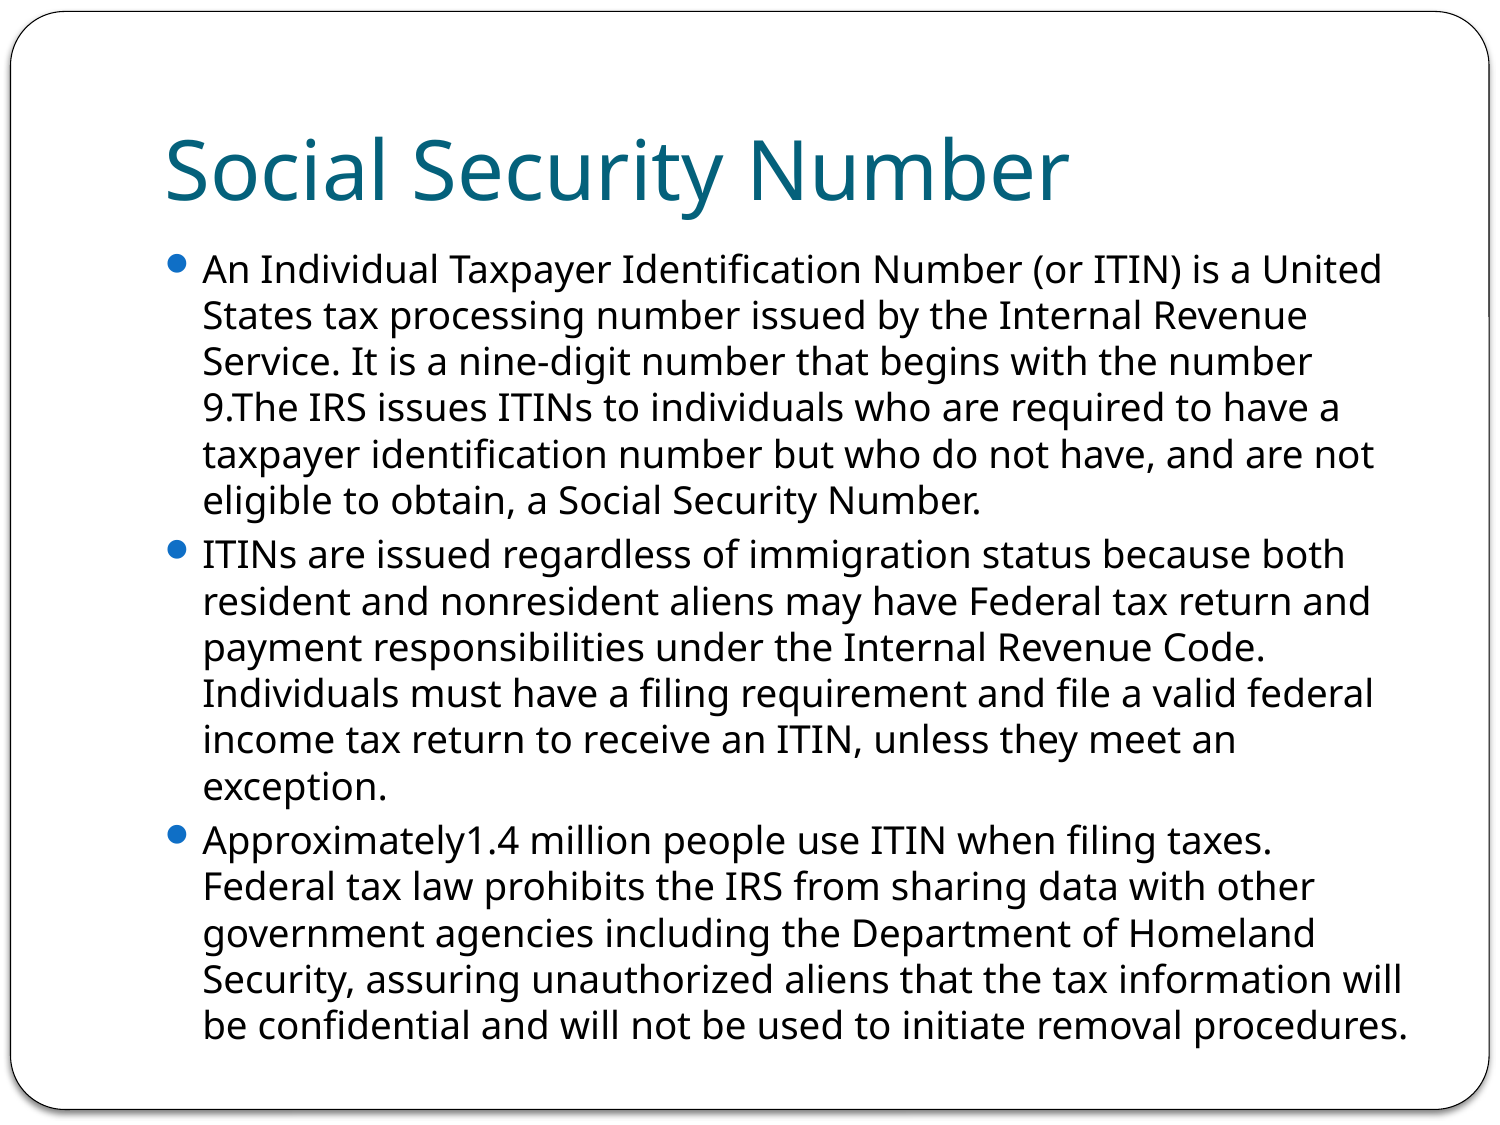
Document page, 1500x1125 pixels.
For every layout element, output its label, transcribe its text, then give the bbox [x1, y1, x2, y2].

list An Individual Taxpayer Identification Number (or ITIN) is a United States tax processing number issued by the Internal Revenue Service. It is a nine-digit number that begins with the number 9.The IRS issues ITINs to individuals who are required to have a taxpayer identification number but who do not have, and are not eligible to obtain, a Social Security Number. ITINs are issued regardless of immigration status because both resident and nonresident aliens may have Federal tax return and payment responsibilities under the Internal Revenue Code. Individuals must have a filing requirement and file a valid federal income tax return to receive an ITIN, unless they meet an exception. Approximately1.4 million people use ITIN when filing taxes. Federal tax law prohibits the IRS from sharing data with other government agencies including the Department of Homeland Security, assuring unauthorized aliens that the tax information will be confidential and will not be used to initiate removal procedures. [150, 237, 1425, 1075]
title Social Security Number [150, 45, 1425, 233]
